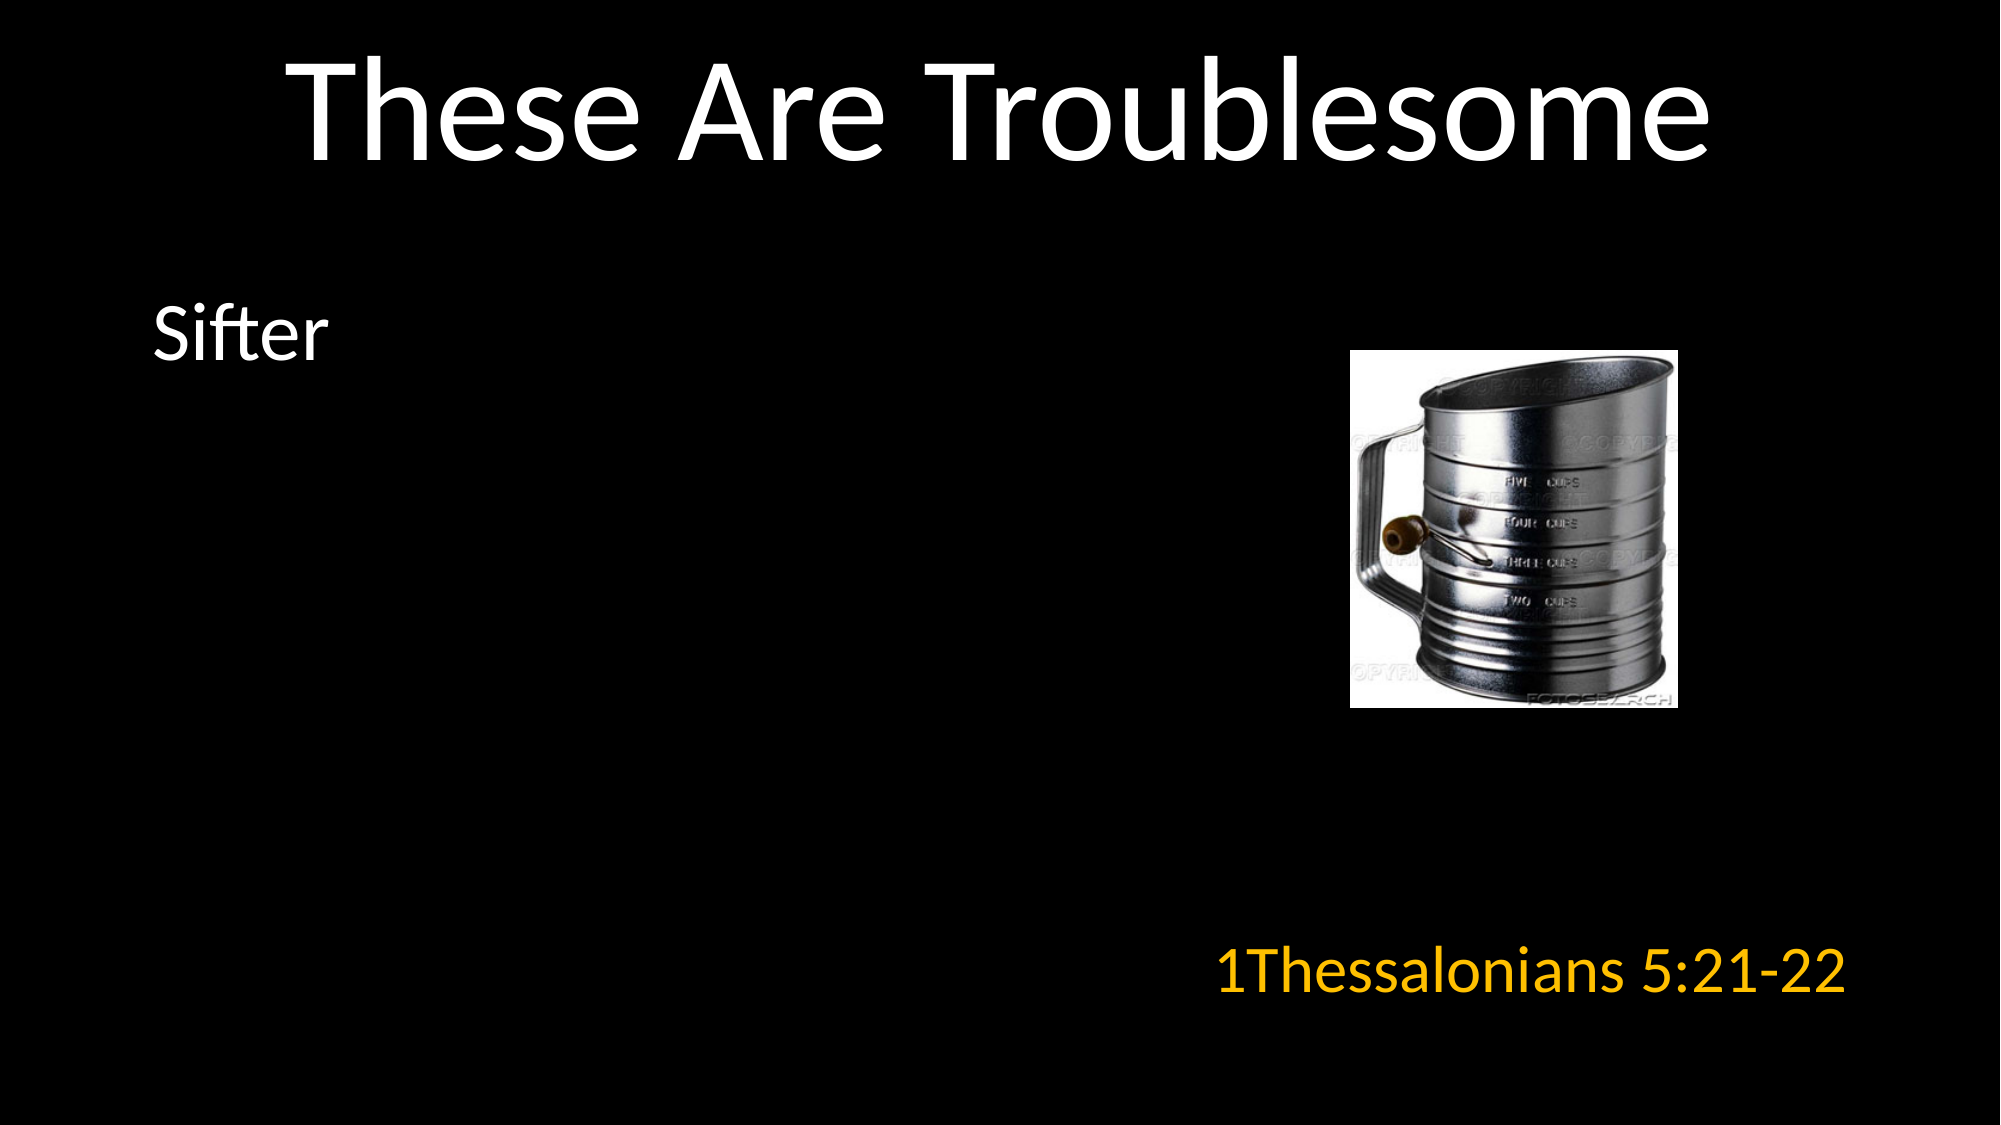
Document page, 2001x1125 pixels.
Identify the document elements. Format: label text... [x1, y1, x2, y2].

list 1Thessalonians 5:21-22 [1012, 708, 1863, 1014]
picture [1350, 350, 1678, 709]
title These Are Troublesome [137, 3, 1863, 221]
list Sifter [137, 259, 988, 1053]
